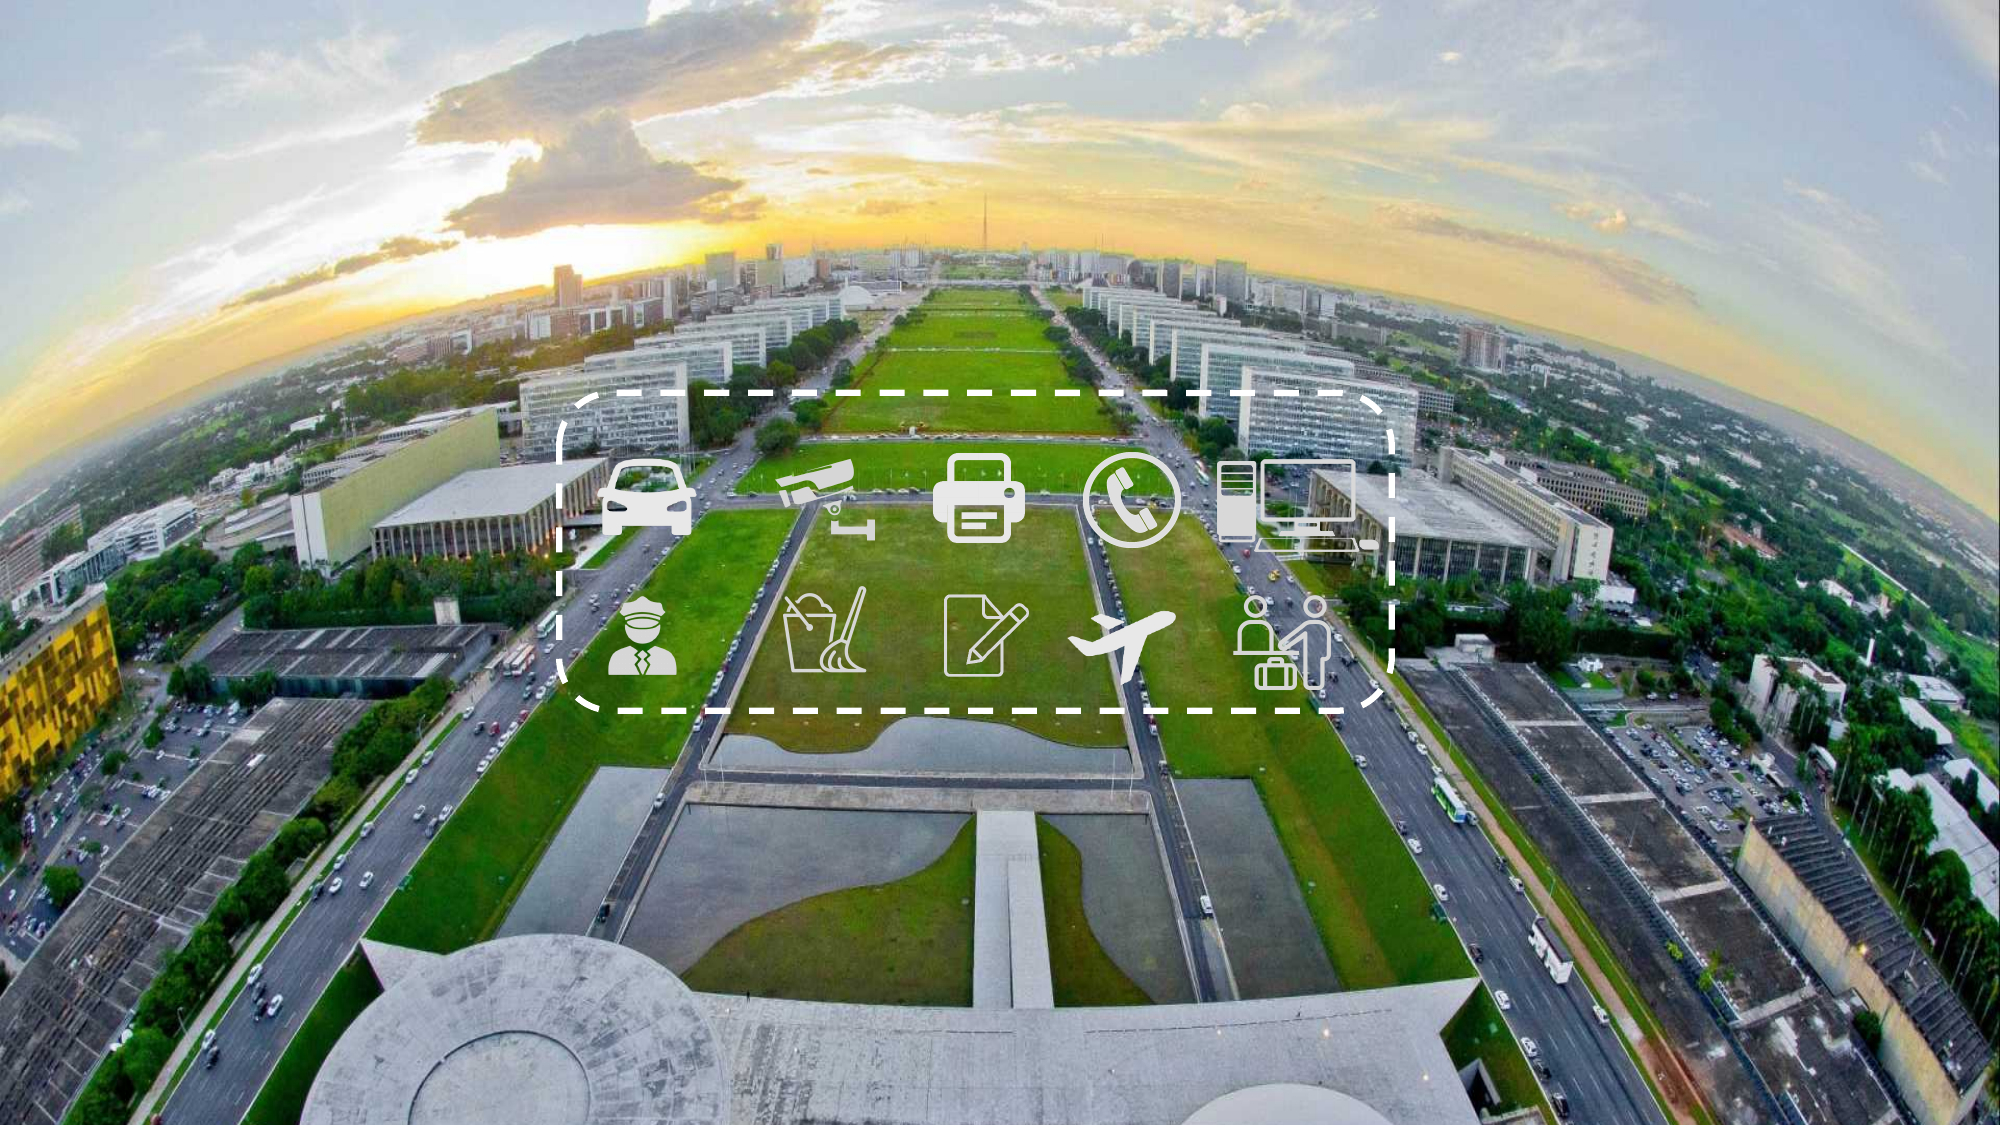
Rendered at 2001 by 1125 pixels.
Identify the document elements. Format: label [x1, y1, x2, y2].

picture [0, 0, 2000, 1125]
text_box [559, 392, 1392, 711]
